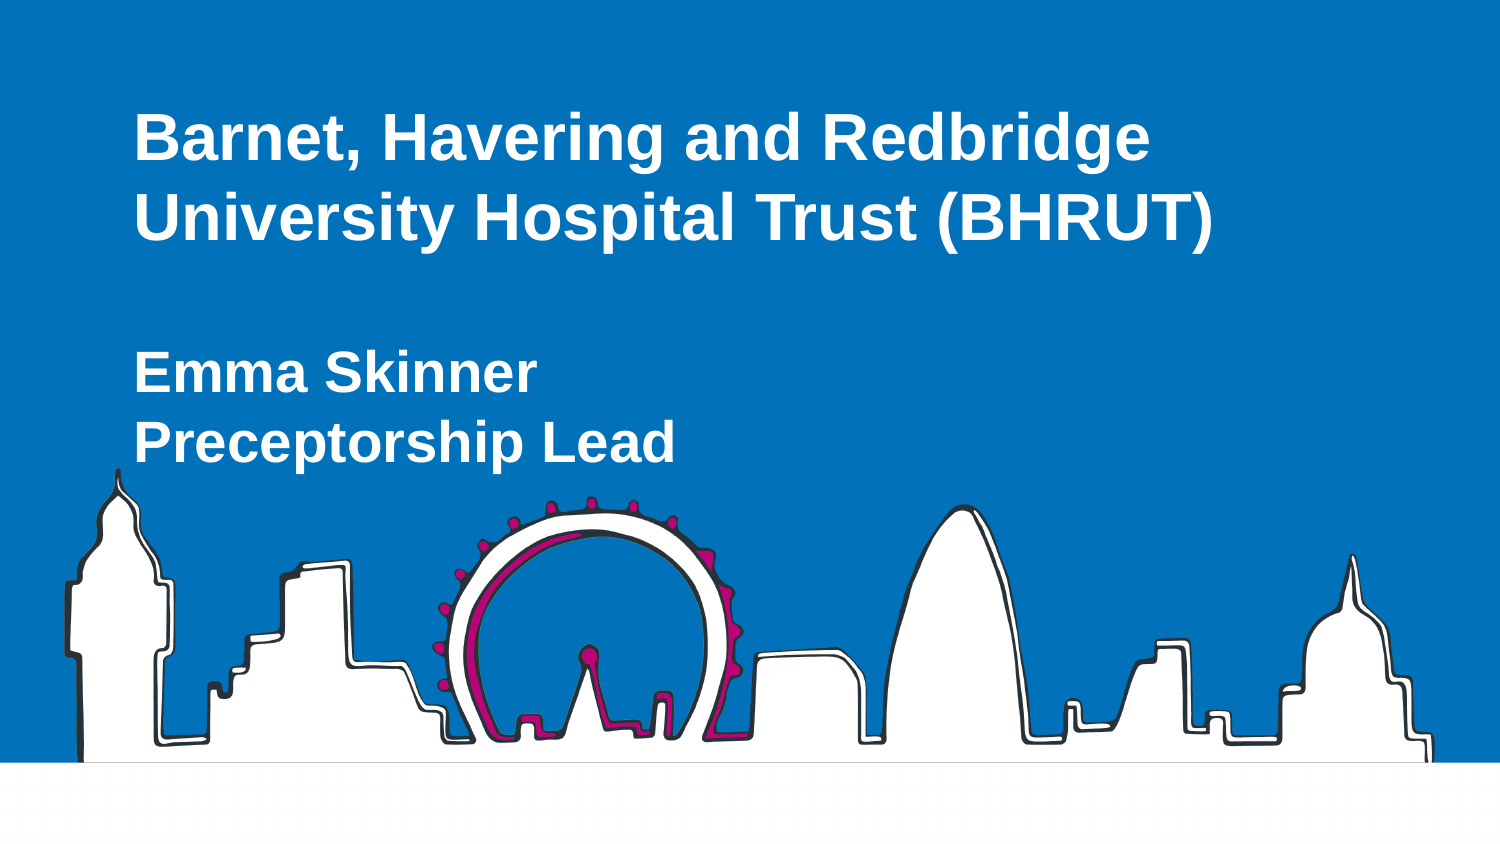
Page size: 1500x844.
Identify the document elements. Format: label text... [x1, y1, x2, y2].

title Barnet, Havering and Redbridge University Hospital Trust (BHRUT) Emma Skinner Preceptorship Lead [118, 8, 1394, 560]
picture [0, 0, 1500, 844]
